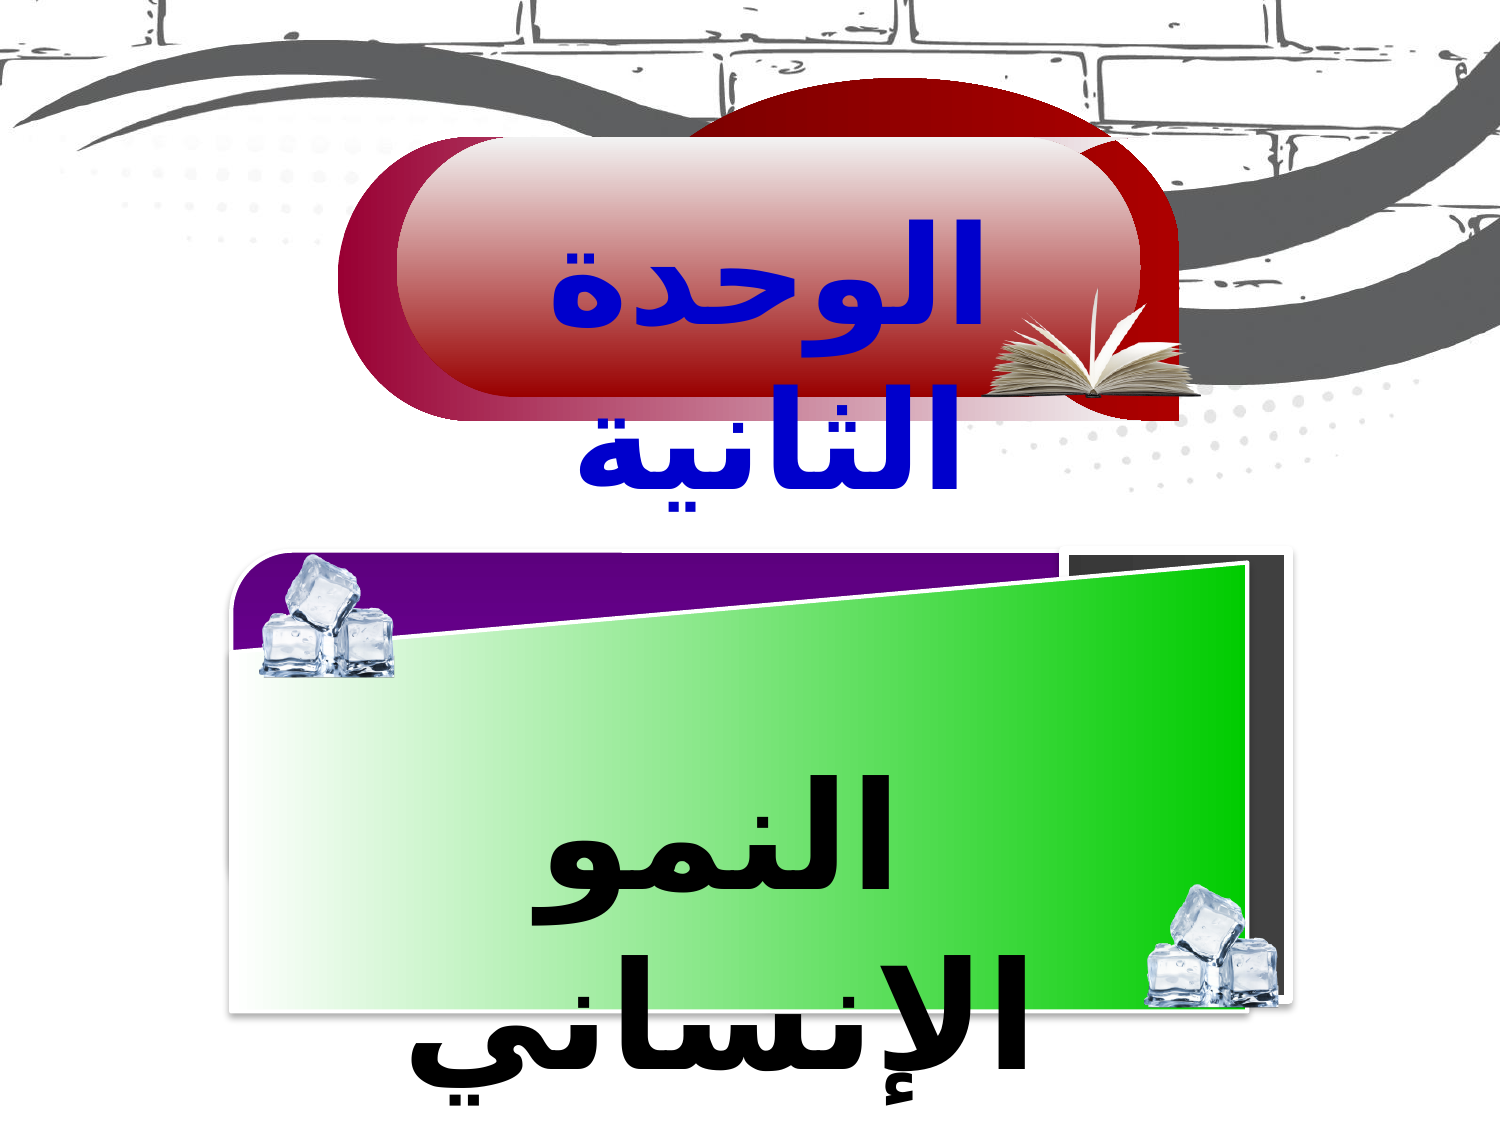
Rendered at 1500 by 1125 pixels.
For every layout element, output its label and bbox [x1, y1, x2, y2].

text_box [204, 545, 1318, 1024]
text_box [337, 77, 1201, 421]
picture [0, 0, 1500, 1125]
